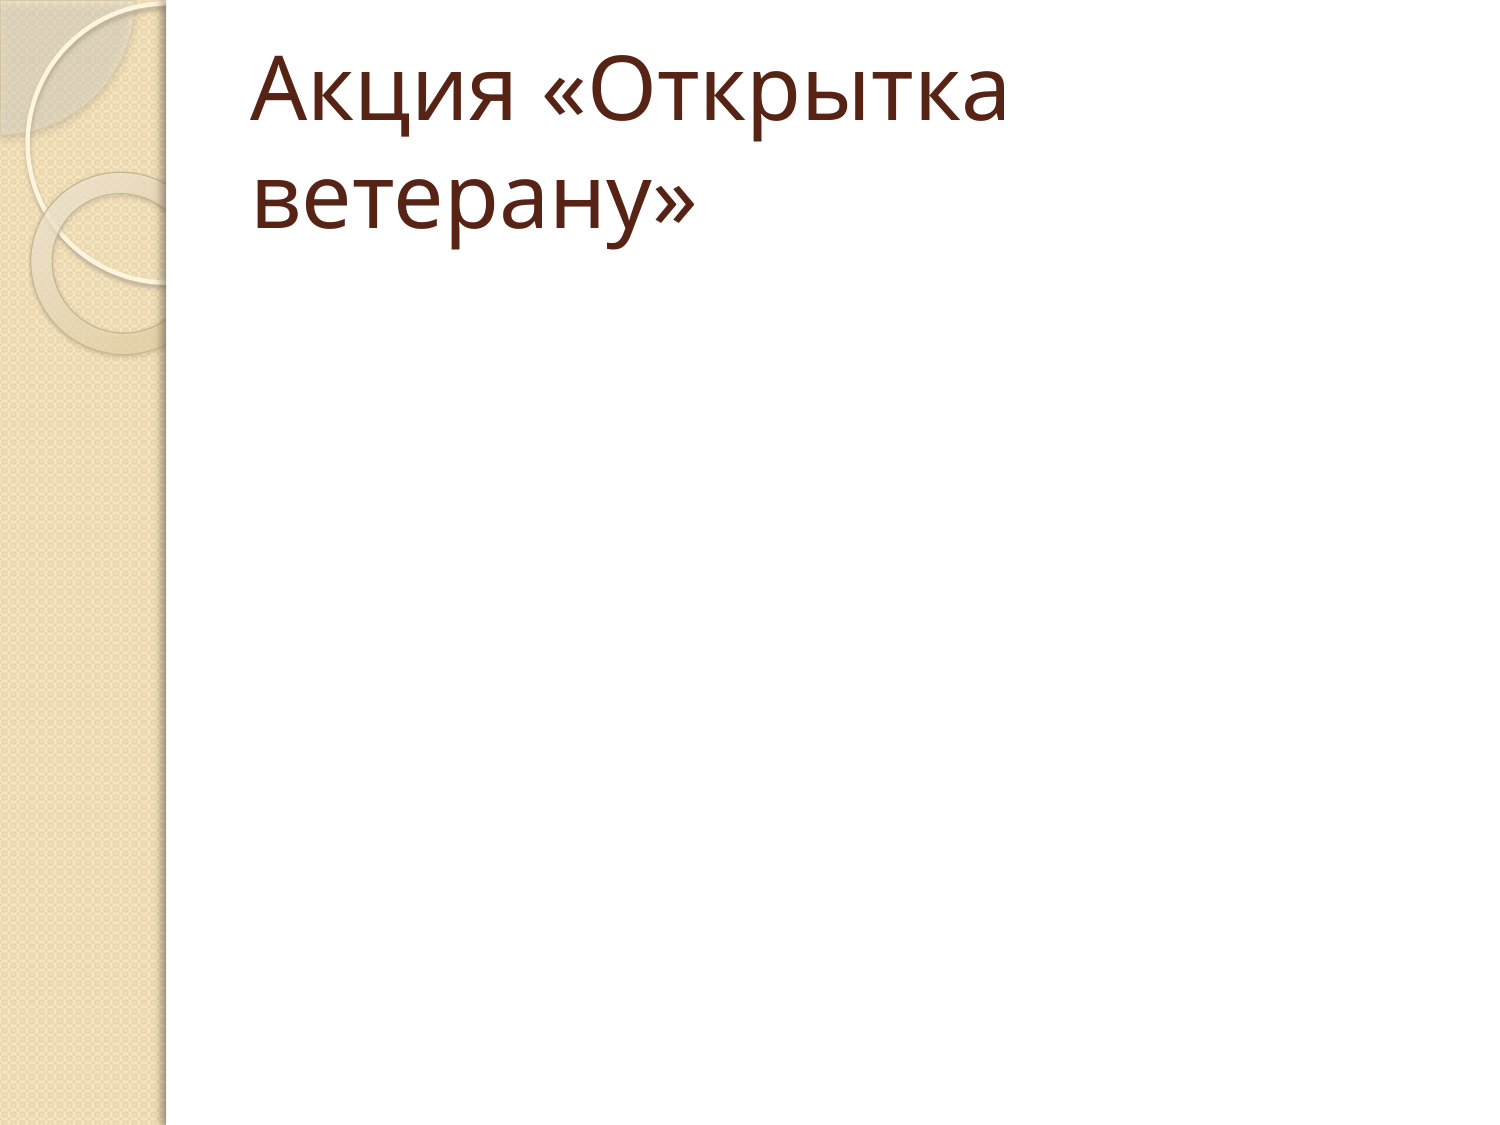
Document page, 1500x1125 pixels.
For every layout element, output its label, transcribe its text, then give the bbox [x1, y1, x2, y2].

title Акция «Открытка ветерану» [235, 45, 1466, 233]
